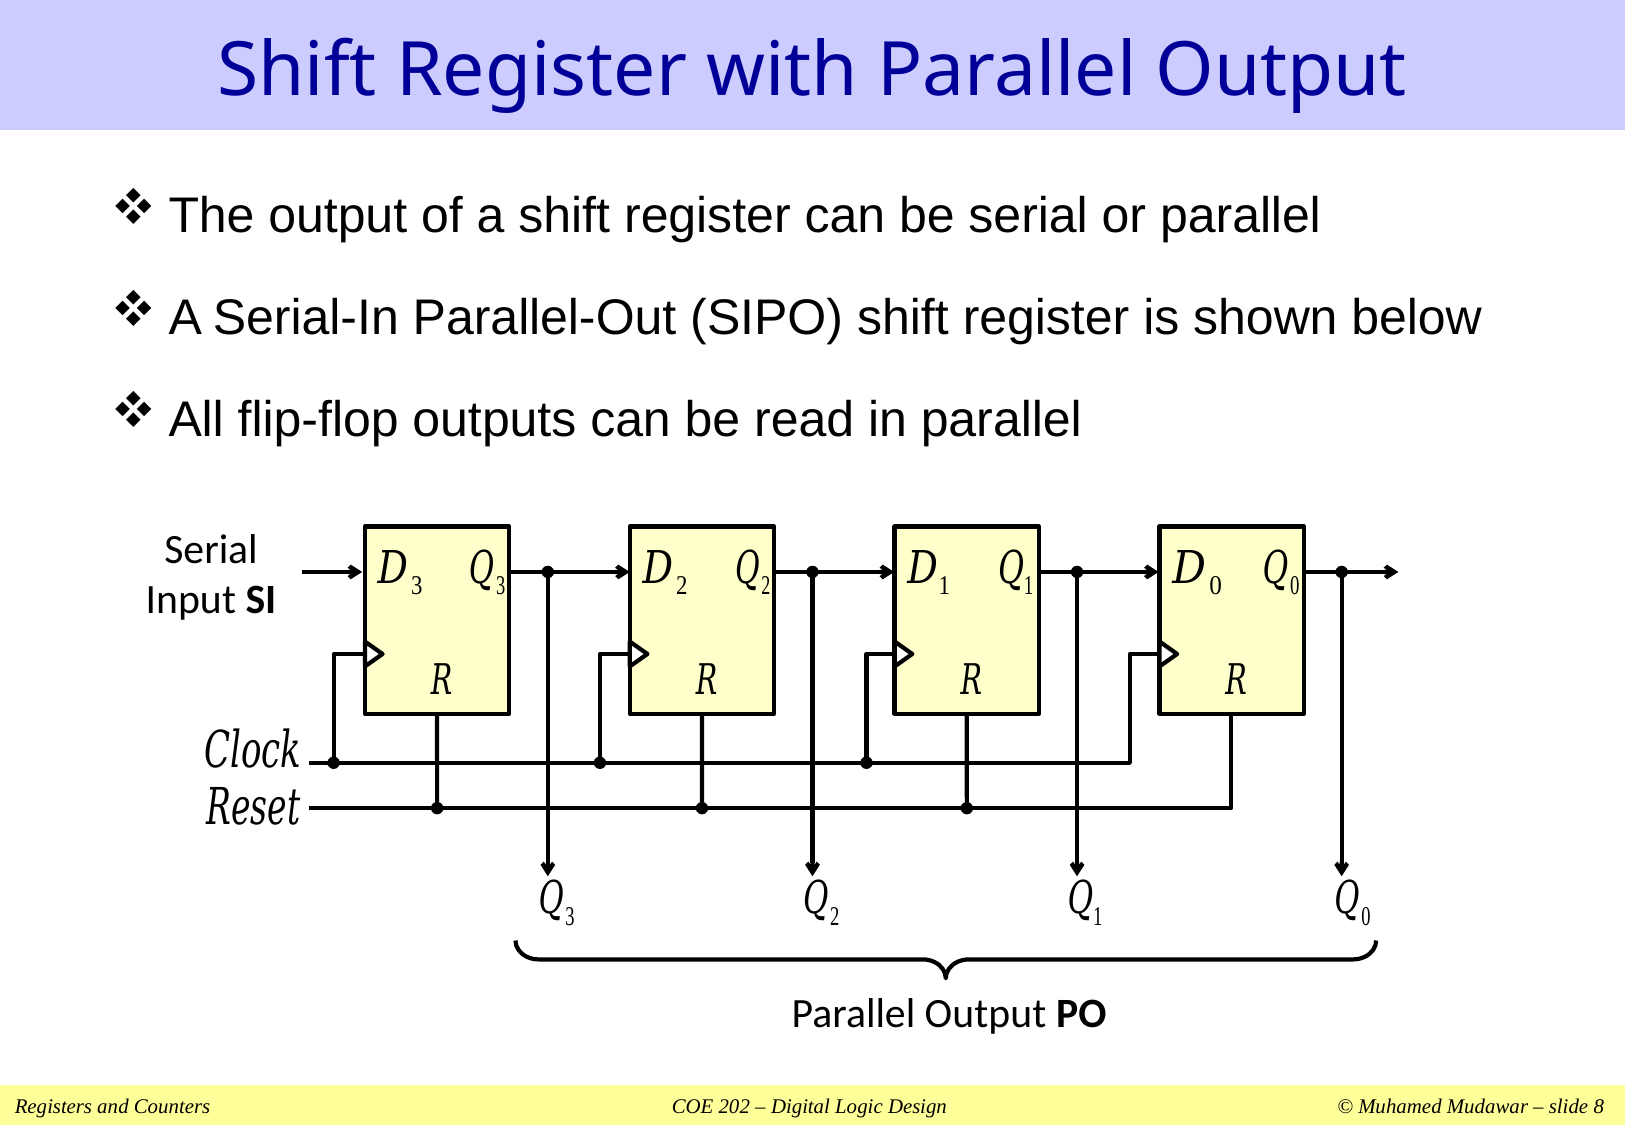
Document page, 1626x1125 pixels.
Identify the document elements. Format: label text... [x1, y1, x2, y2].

title Shift Register with Parallel Output [0, 0, 1625, 130]
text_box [128, 524, 1399, 1045]
list The output of a shift register can be serial or parallel A Serial-In Parallel-Out (SIPO) shift register is shown below All flip-flop outputs can be read in parallel [96, 175, 1559, 478]
